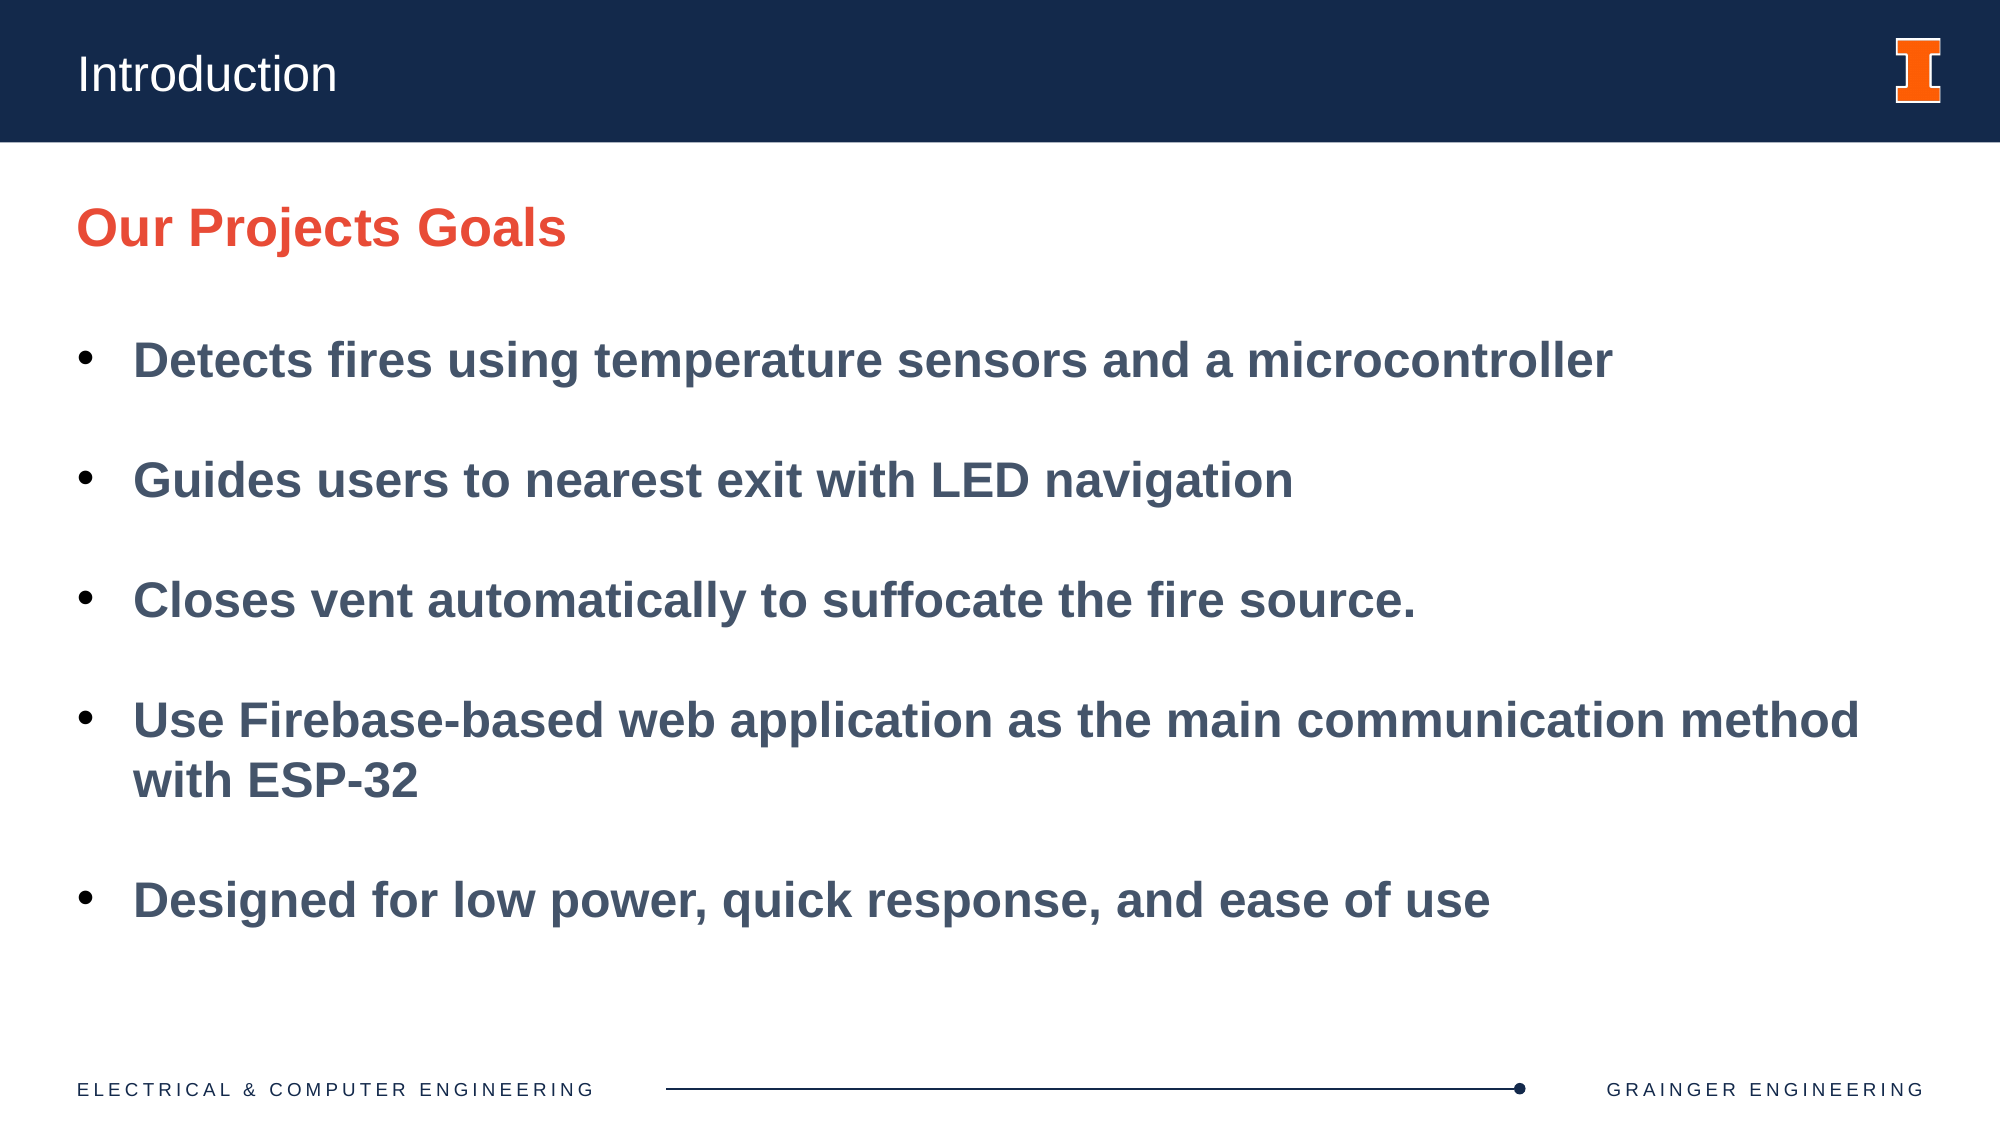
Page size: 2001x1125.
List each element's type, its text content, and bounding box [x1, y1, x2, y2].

text_box ELECTRICAL & COMPUTER ENGINEERING [61, 1070, 1373, 1108]
picture [1895, 38, 1941, 103]
list Our Projects Goals Detects fires using temperature sensors and a microcontroller Guides users to nearest exit with LED navigation Closes vent automatically to suffocate the fire source. Use Firebase-based web application as the main communication method with ESP-32 Designed for low power, quick response, and ease of use [61, 184, 1896, 976]
text_box [0, 0, 2000, 143]
text_box GRAINGER ENGINEERING [1531, 1070, 1938, 1108]
text_box Introduction [61, 33, 1852, 109]
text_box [665, 1082, 1526, 1095]
